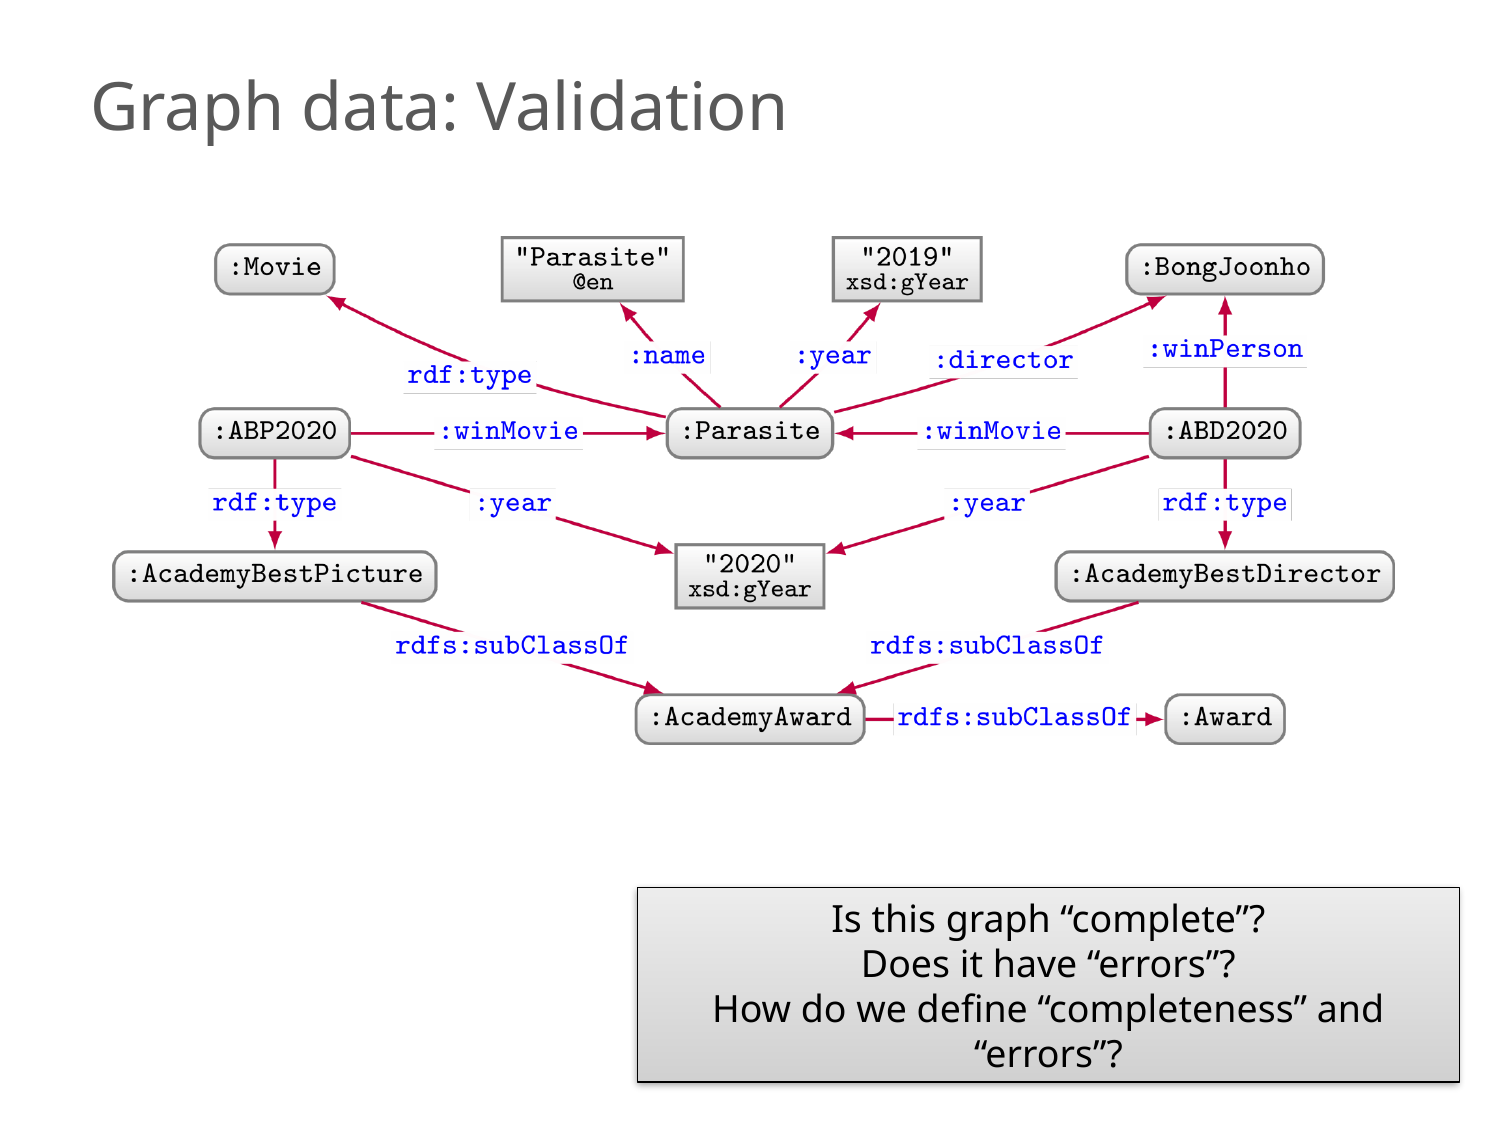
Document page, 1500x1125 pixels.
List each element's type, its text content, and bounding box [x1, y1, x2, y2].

text_box Is this graph “complete”? Does it have “errors”? How do we define “completeness” and “errors”? [637, 887, 1460, 1083]
title Graph data: Validation [75, 45, 1425, 163]
picture [112, 236, 1395, 745]
